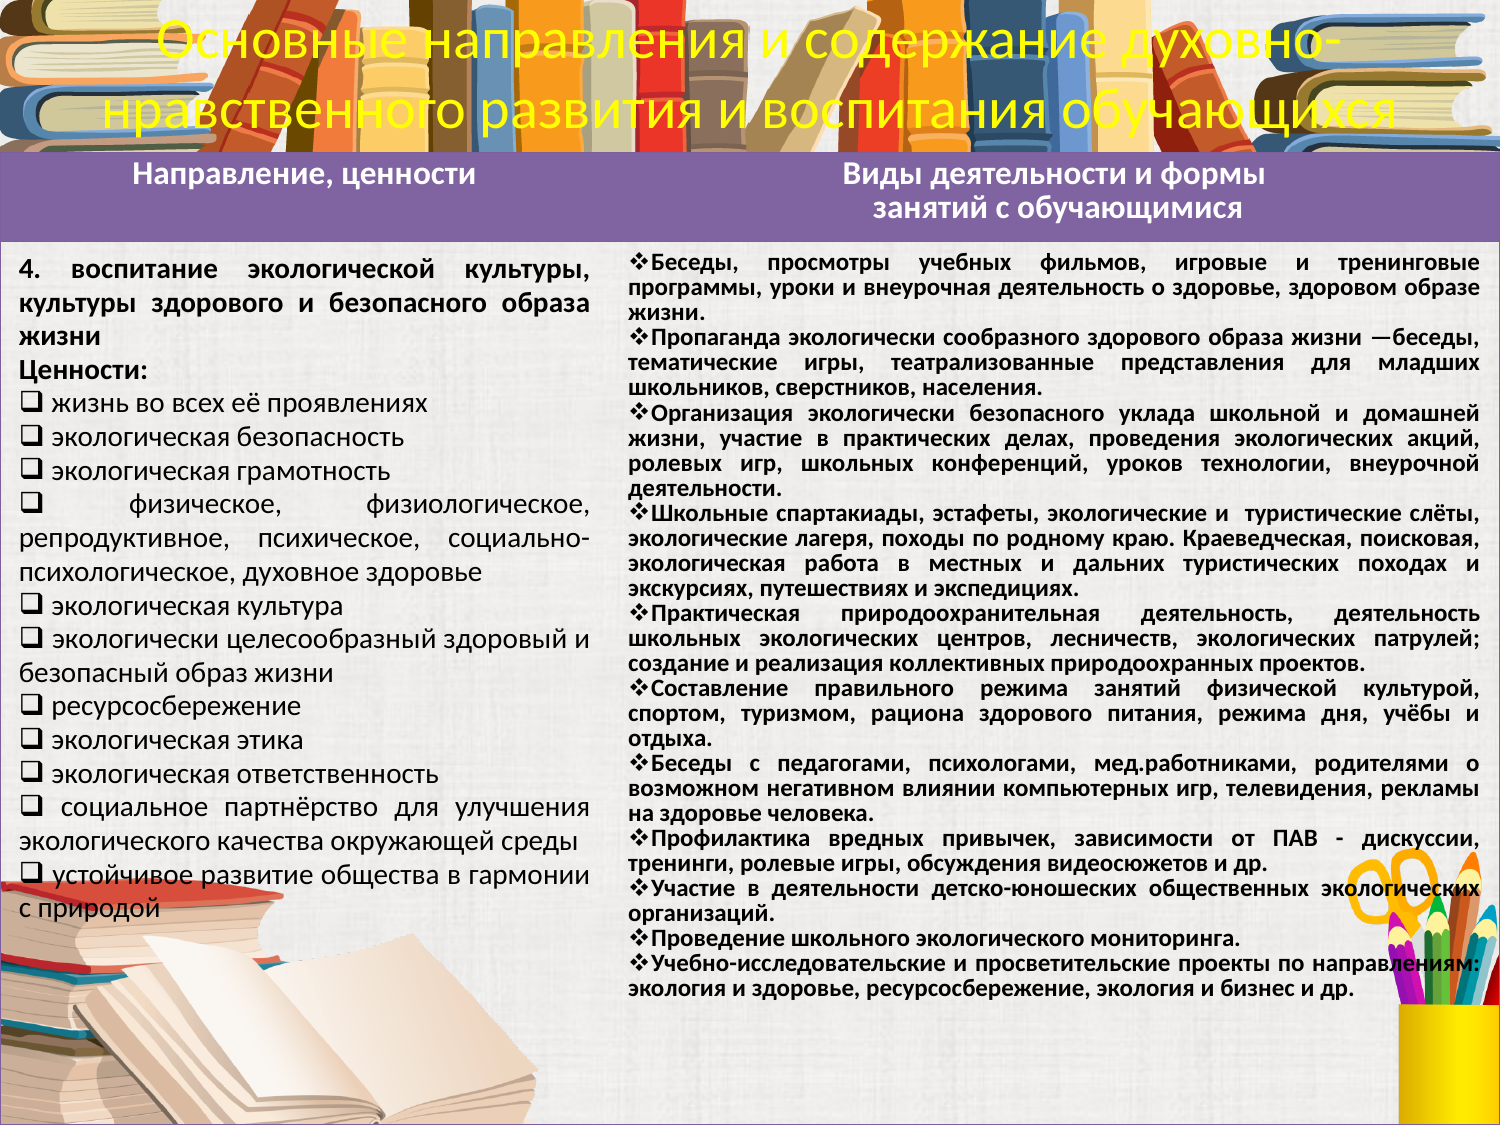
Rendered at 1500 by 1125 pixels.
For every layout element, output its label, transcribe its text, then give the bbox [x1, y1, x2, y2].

table_header Направление, ценности [1, 164, 609, 241]
table_cell Беседы, просмотры учебных фильмов, игровые и тренинговые программы, уроки и внеурочная деятельность о здоровье, здоровом образе жизни. Пропаганда экологически сообразного здорового образа жизни —беседы, тематические игры, театрализованные представления для младших школьников, сверстников, населения. Организация экологически безопасного уклада школьной и домашней жизни, участие в практических делах, проведения экологических акций, ролевых игр, школьных конференций, уроков технологии, внеурочной деятельности. Школьные спартакиады, эстафеты, экологические и туристические слёты, экологические лагеря, походы по родному краю. Краеведческая, поисковая, экологическая работа в местных и дальних туристических походах и экскурсиях, путешествиях и экспедициях. Практическая природоохранительная деятельность, деятельность школьных экологических центров, лесничеств, экологических патрулей; создание и реализация коллективных природоохранных проектов. Составление правильного режима занятий физической культурой, спортом, туризмом, рациона здорового питания, режима дня, учёбы и отдыха. Беседы с педагогами, психологами, мед.работниками, родителями о возможном негативном влиянии компьютерных игр, телевидения, рекламы на здоровье человека. Профилактика вредных привычек, зависимости от ПАВ - дискуссии, тренинги, ролевые игры, обсуждения видеосюжетов и др. Участие в деятельности детско-юношеских общественных экологических организаций. Проведение школьного экологического мониторинга. Учебно-исследовательские и просветительские проекты по направлениям: экология и здоровье, ресурсосбережение, экология и бизнес и др. [609, 242, 1499, 1124]
text_box Основные направления и содержание духовно-нравственного развития и воспитания обучающихся [0, 0, 1500, 164]
table_cell 4. воспитание экологической культуры, культуры здорового и безопасного образа жизни Ценности: жизнь во всех её проявлениях экологическая безопасность экологическая грамотность физическое, физиологическое, репродуктивное, психическое, социально-психологическое, духовное здоровье экологическая культура экологически целесообразный здоровый и безопасный образ жизни ресурсосбережение экологическая этика экологическая ответственность социальное партнёрство для улучшения экологического качества окружающей среды устойчивое развитие общества в гармонии с природой [1, 242, 609, 1124]
table_header Виды деятельности и формы занятий с обучающимися [609, 164, 1499, 241]
